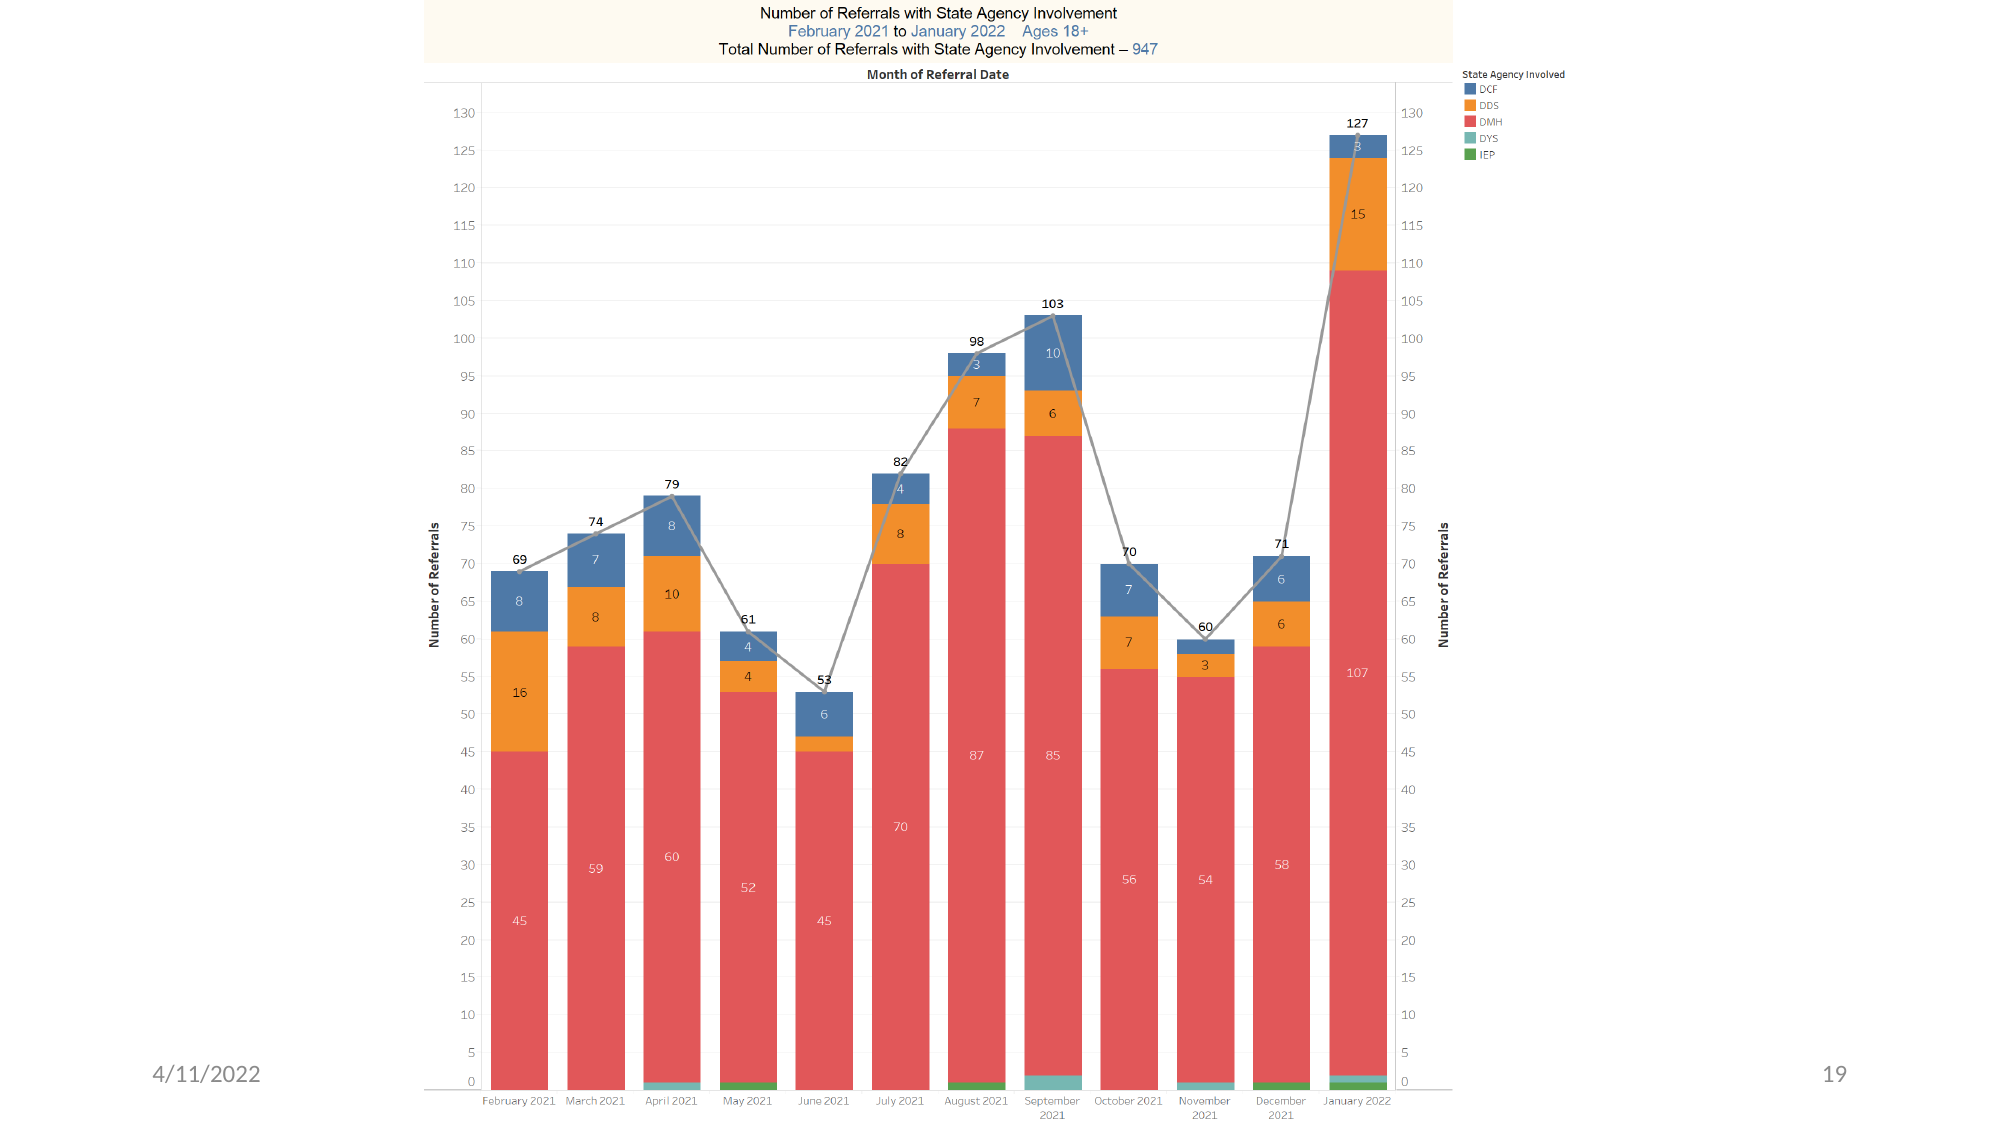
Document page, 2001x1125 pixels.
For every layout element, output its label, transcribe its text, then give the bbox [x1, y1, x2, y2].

slide_number 19 [1576, 1042, 1863, 1103]
picture [424, 0, 1576, 1125]
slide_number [137, 1042, 424, 1103]
